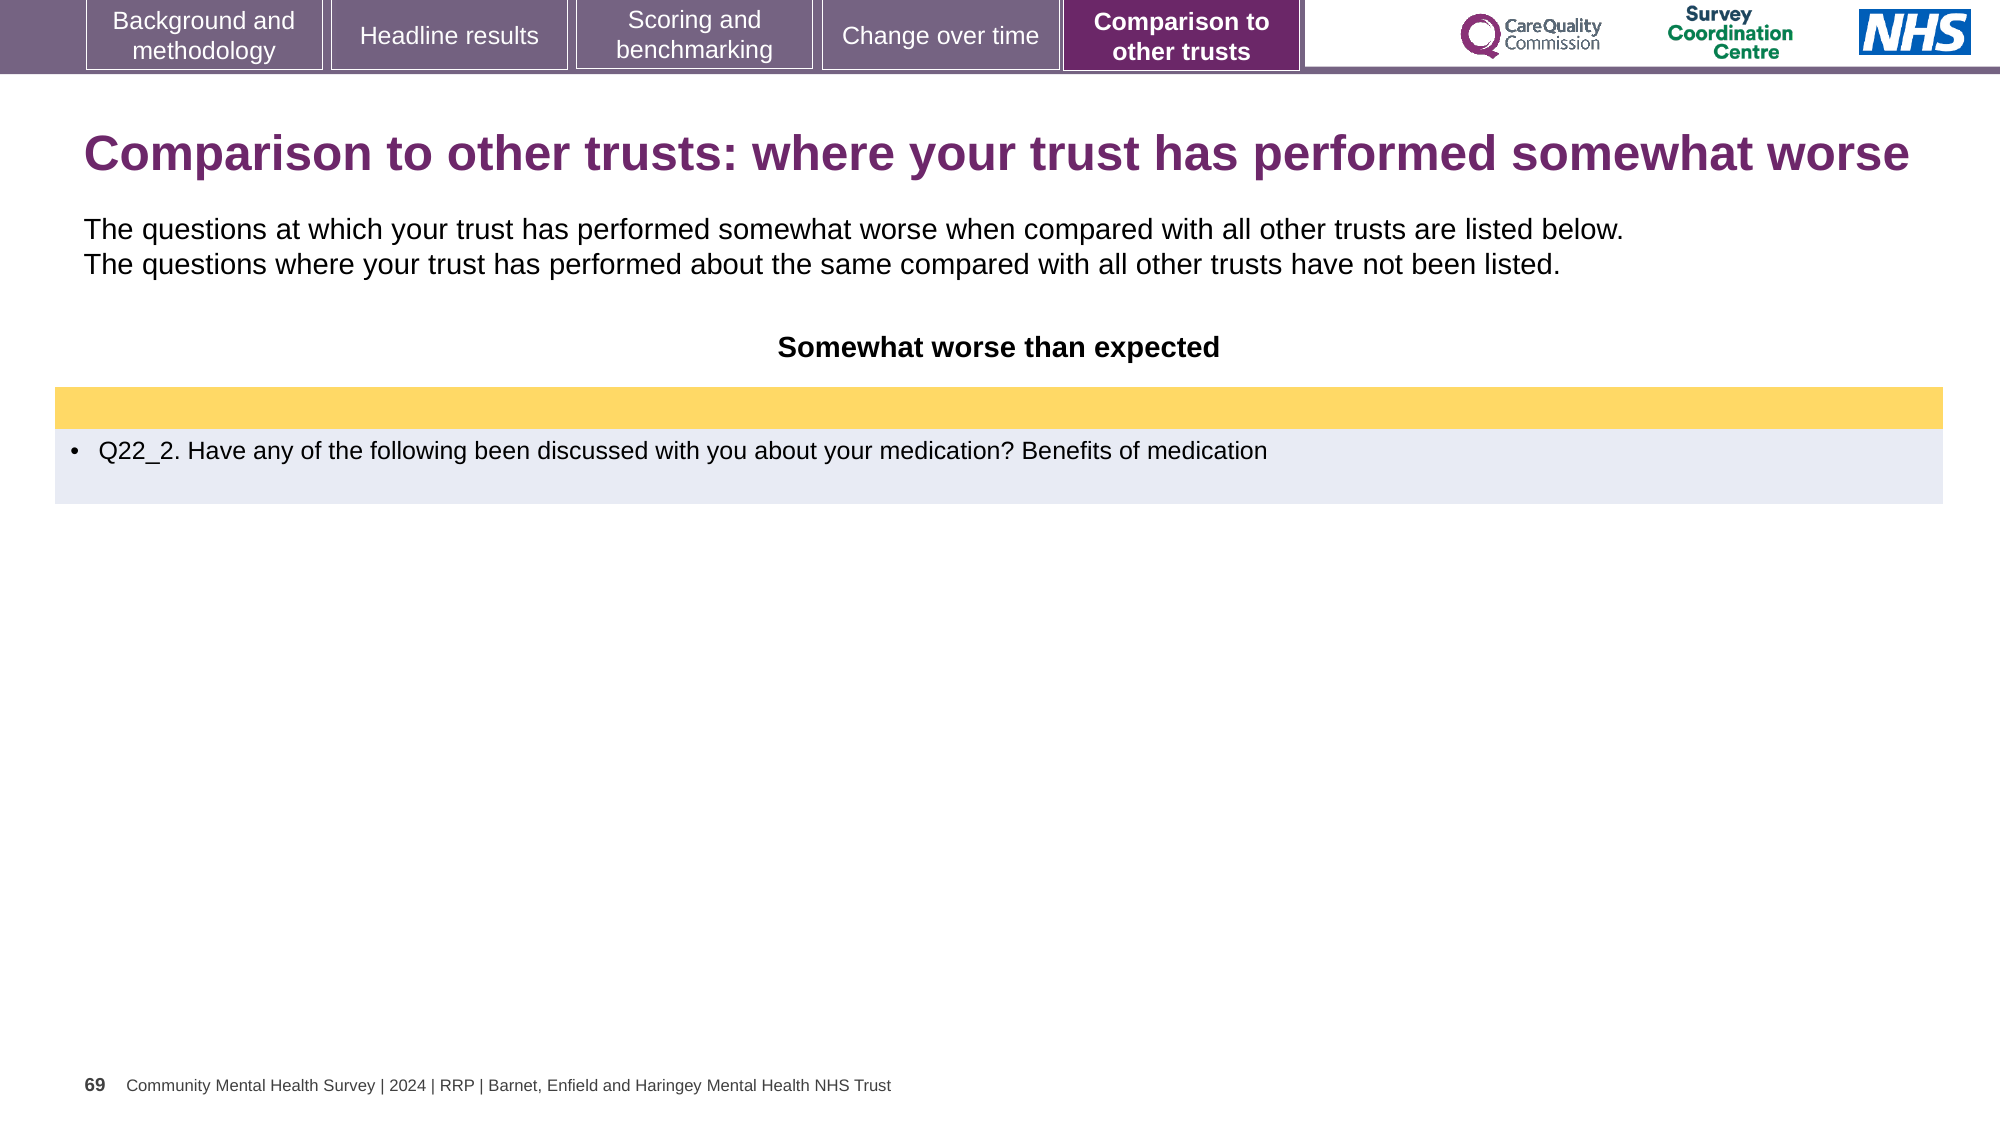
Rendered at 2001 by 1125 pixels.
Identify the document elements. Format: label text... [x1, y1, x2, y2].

picture [1859, 9, 1971, 55]
table_header Somewhat worse than expected [55, 307, 1943, 387]
picture [1666, 3, 1794, 61]
picture [1460, 13, 1602, 59]
table_cell Q22_2. Have any of the following been discussed with you about your medication? Benefits of medication [55, 429, 1943, 504]
table_cell [55, 387, 1943, 429]
title Comparison to other trusts: where your trust has performed somewhat worse [68, 100, 1942, 209]
text_box 69 [84, 1065, 122, 1125]
text_box The questions at which your trust has performed somewhat worse when compared with all other trusts are listed below. The questions where your trust has performed about the same compared with all other trusts have not been listed. [68, 202, 1896, 288]
